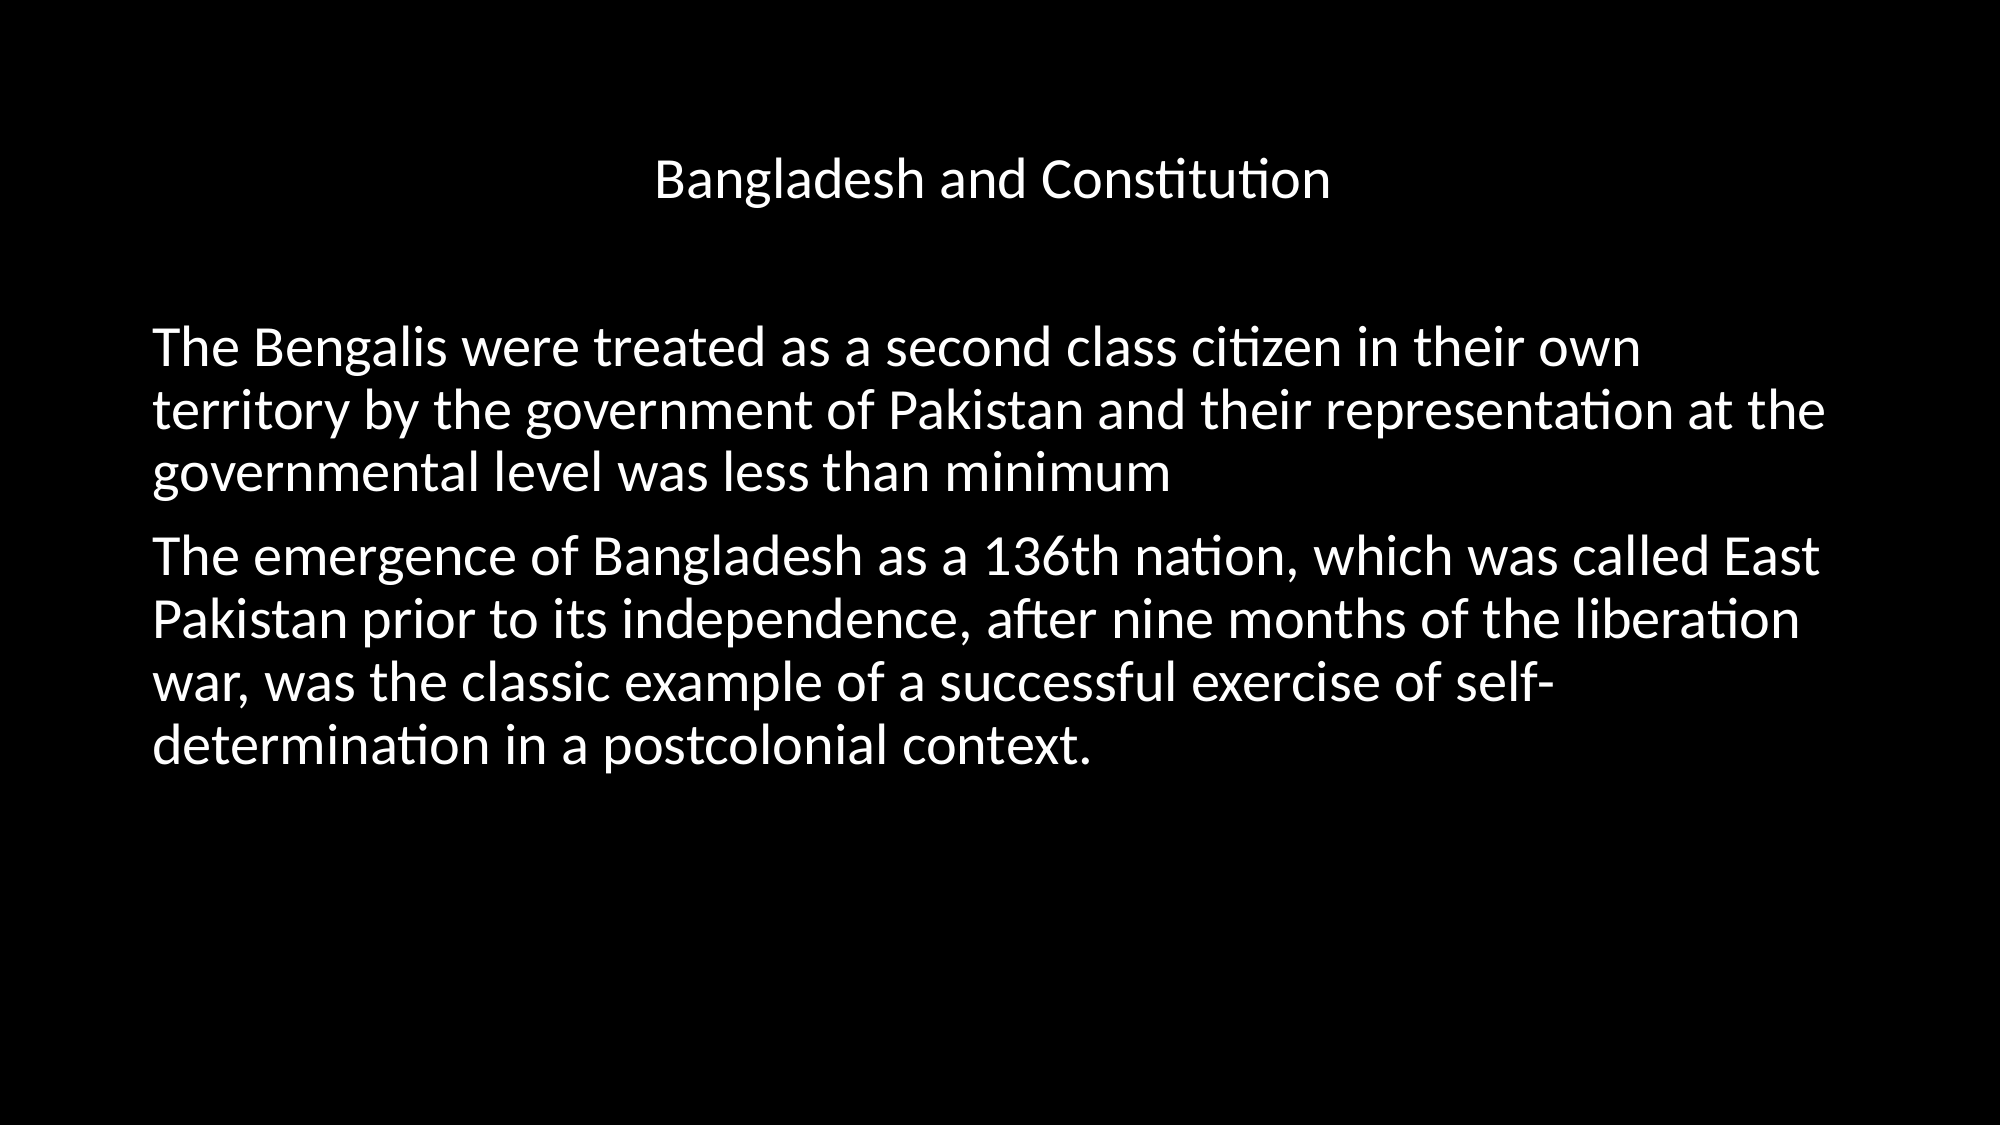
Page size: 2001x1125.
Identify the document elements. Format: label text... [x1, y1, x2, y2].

list Bangladesh and Constitution The Bengalis were treated as a second class citizen in their own territory by the government of Pakistan and their representation at the governmental level was less than minimum The emergence of Bangladesh as a 136th nation, which was called East Pakistan prior to its independence, after nine months of the liberation war, was the classic example of a successful exercise of self-determination in a postcolonial context. [137, 30, 1863, 1022]
